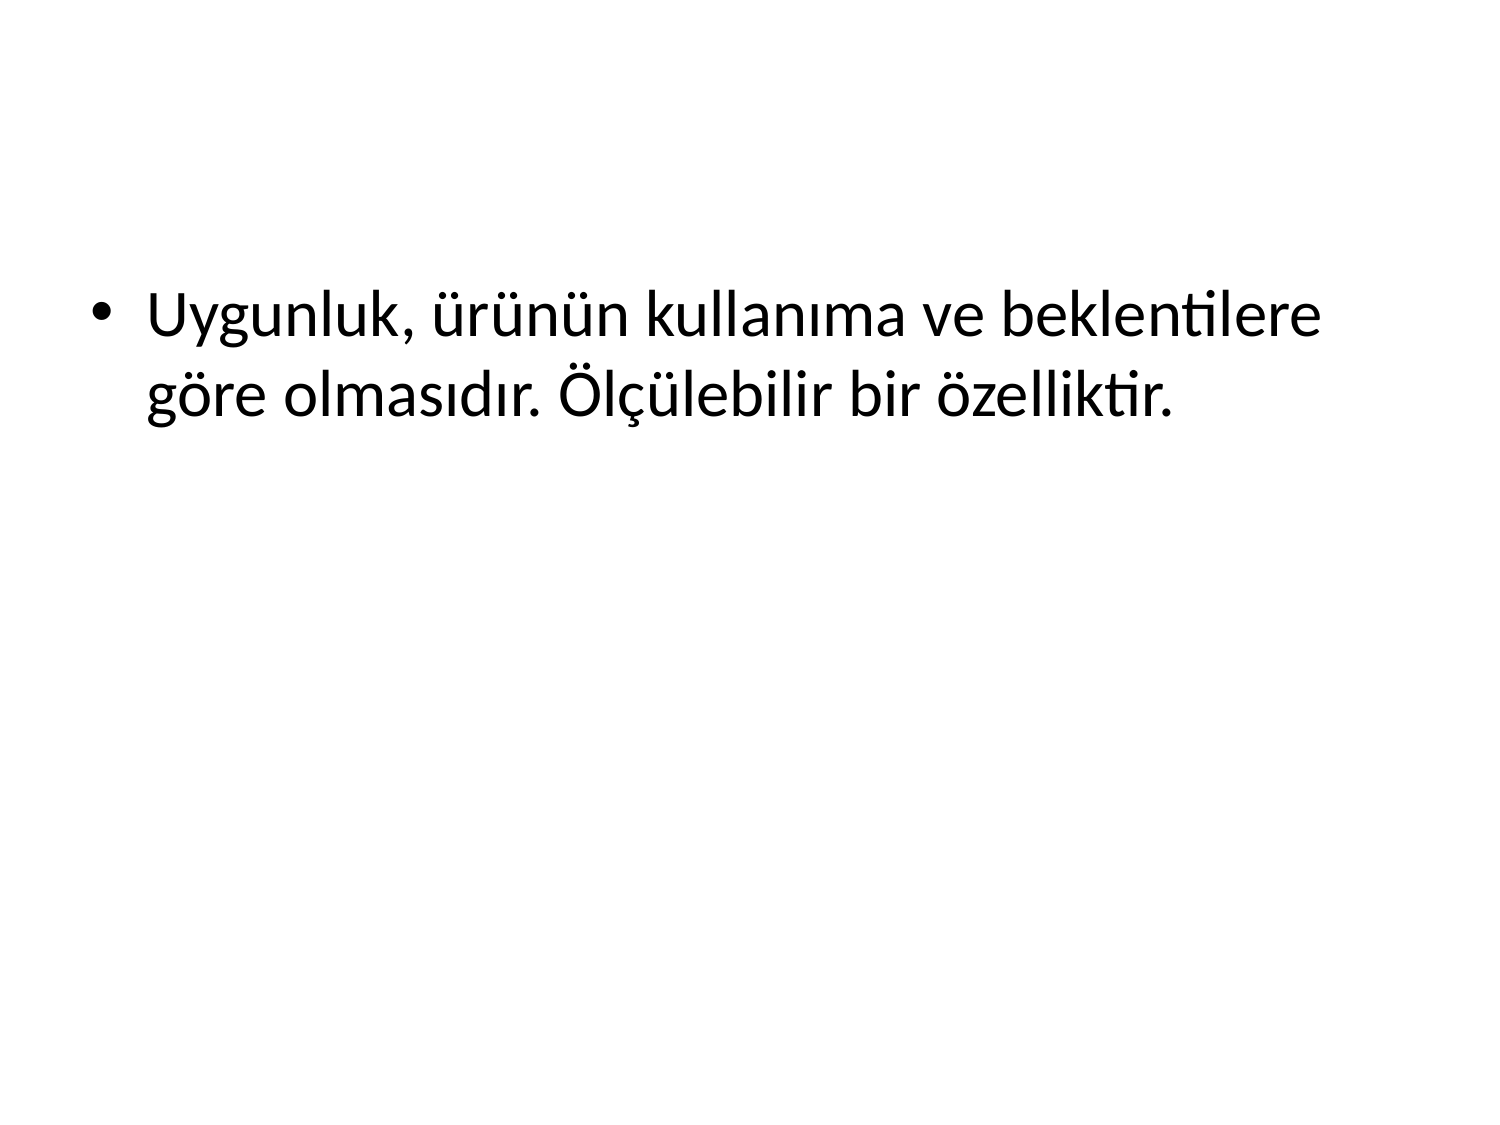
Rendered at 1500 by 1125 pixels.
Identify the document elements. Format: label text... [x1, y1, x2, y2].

list Uygunluk, ürünün kullanıma ve beklentilere göre olmasıdır. Ölçülebilir bir özelliktir. [75, 262, 1425, 1005]
